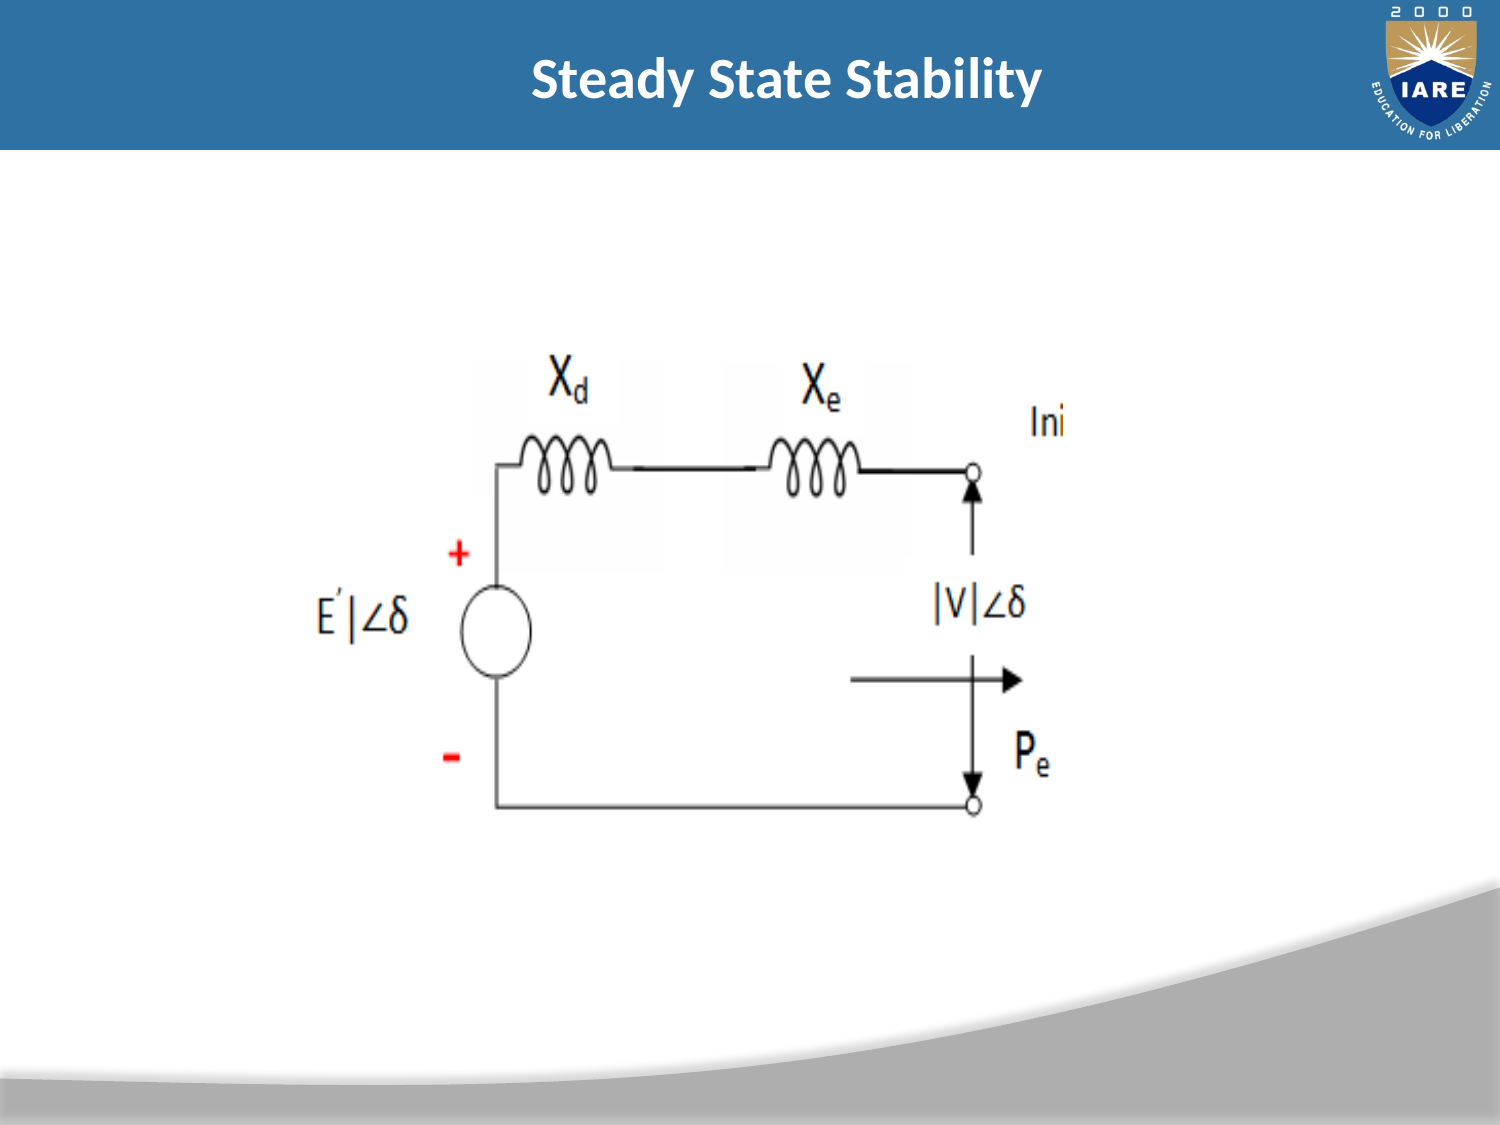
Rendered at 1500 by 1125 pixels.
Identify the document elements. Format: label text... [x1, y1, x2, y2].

text_box Steady State Stability [0, 0, 1352, 151]
picture [1362, 0, 1500, 148]
picture [312, 299, 1063, 876]
